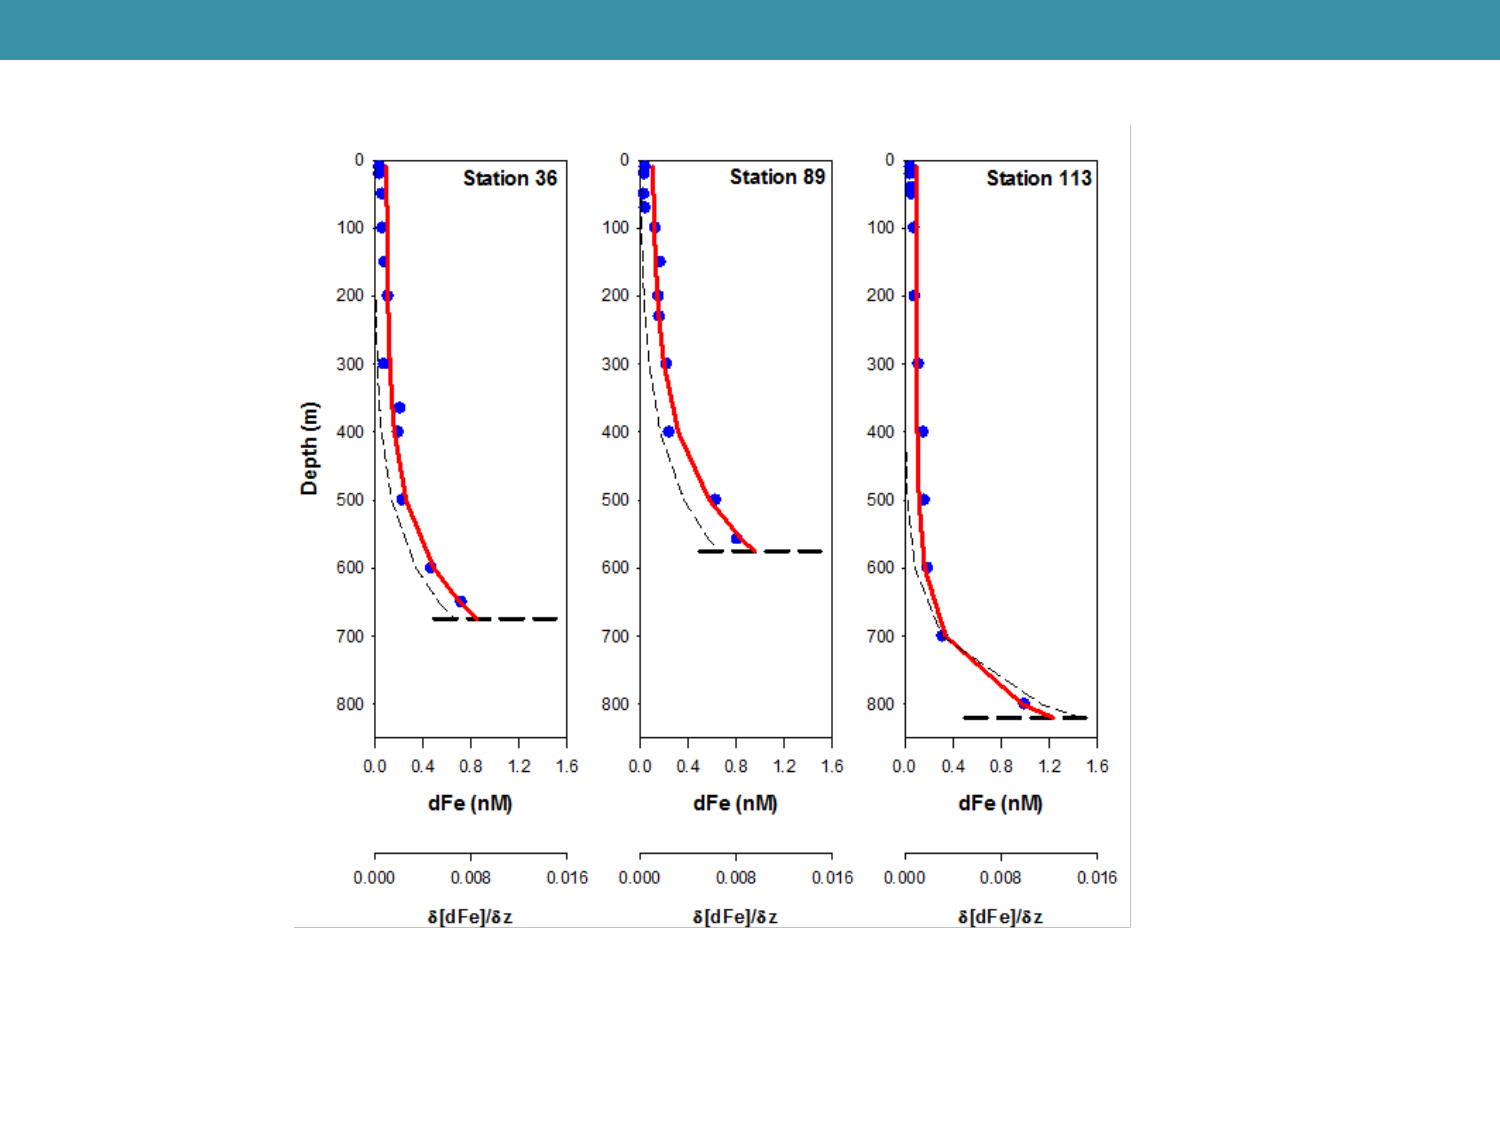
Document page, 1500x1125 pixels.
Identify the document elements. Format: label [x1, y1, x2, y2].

picture [294, 125, 1132, 929]
